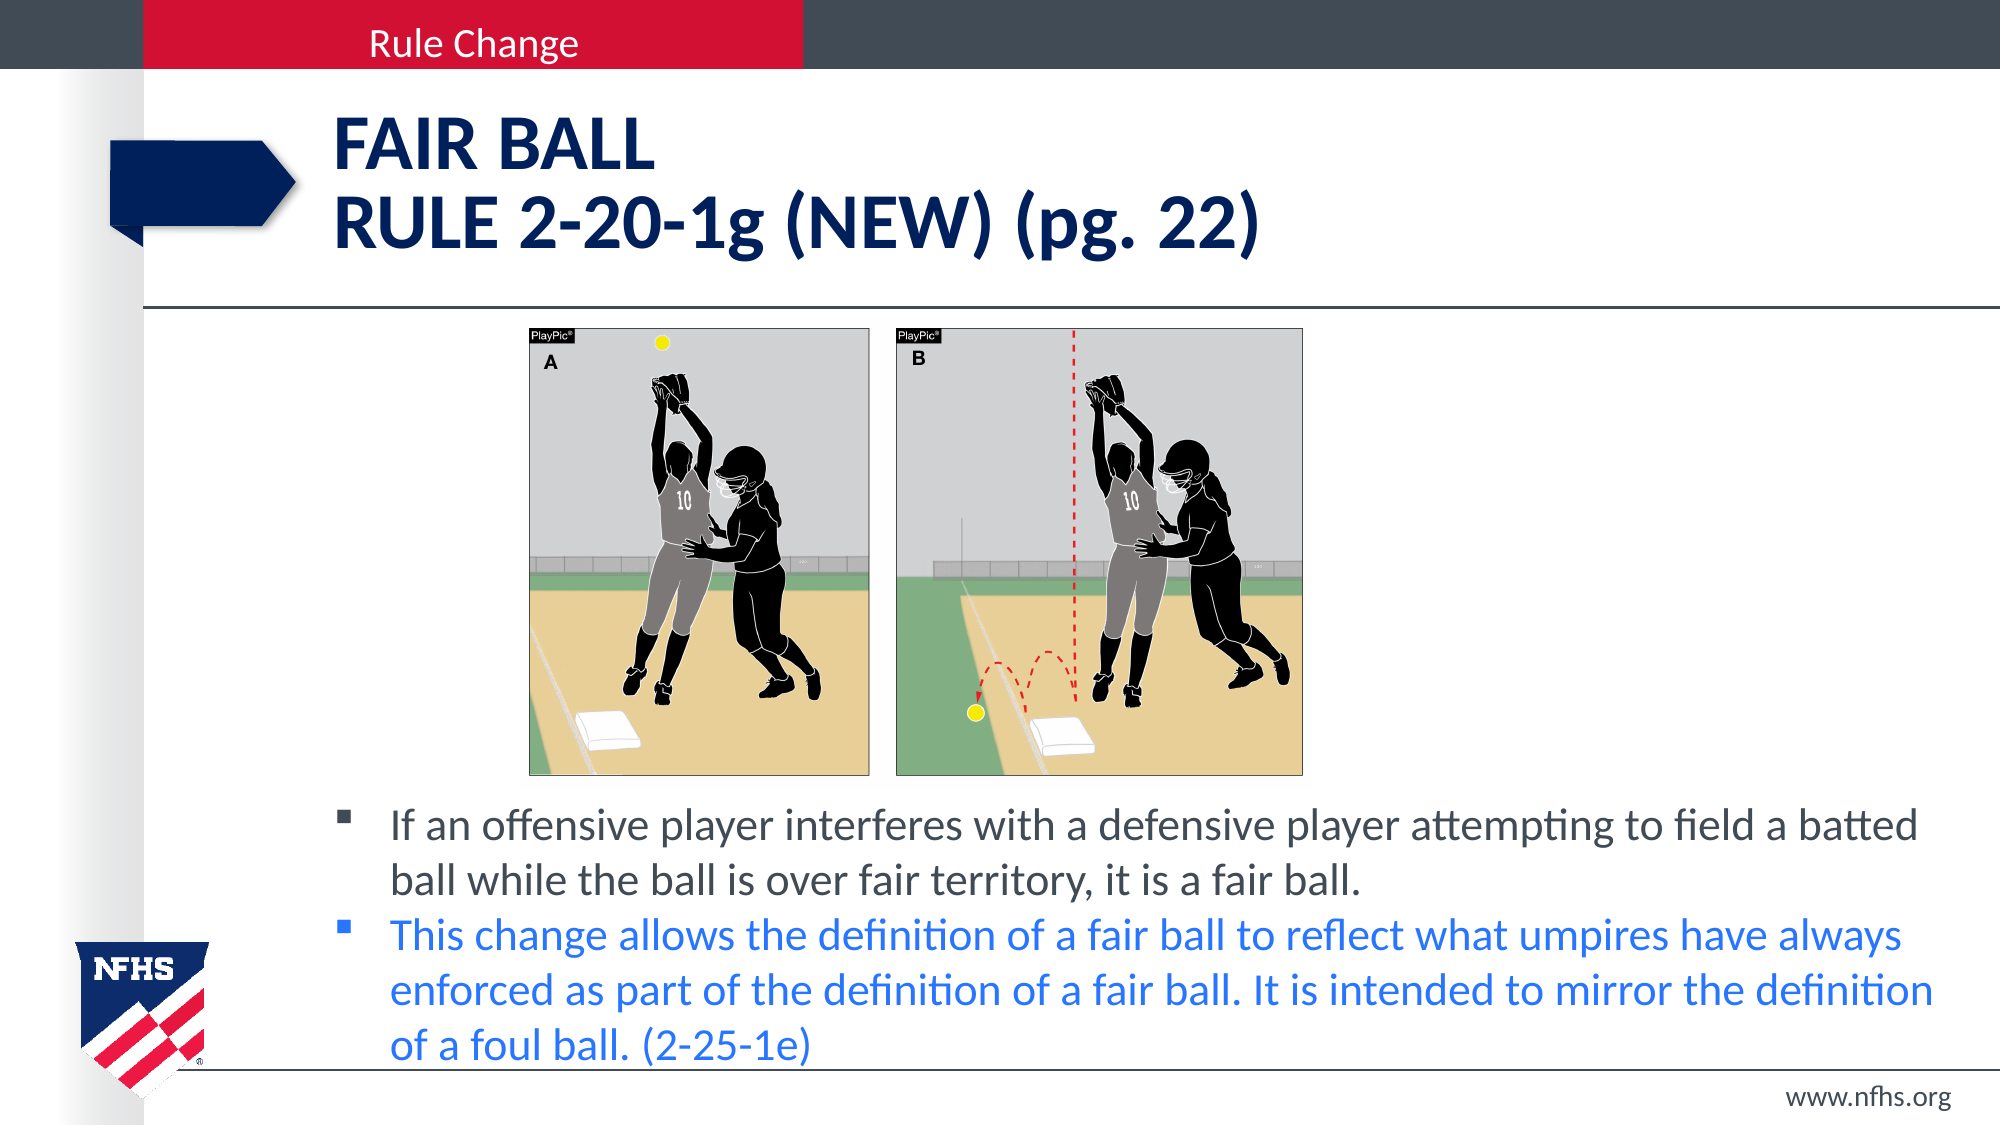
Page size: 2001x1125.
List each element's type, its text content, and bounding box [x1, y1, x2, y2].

picture [75, 942, 209, 1099]
title Fair ball rule 2-20-1g (NEW) (pg. 22) [318, 85, 1964, 285]
list If an offensive player interferes with a defensive player attempting to field a batted ball while the ball is over fair territory, it is a fair ball. This change allows the definition of a fair ball to reflect what umpires have always enforced as part of the definition of a fair ball. It is intended to mirror the definition of a foul ball. (2-25-1e) [318, 787, 1964, 1070]
picture [519, 317, 1313, 788]
footer www.nfhs.org [1639, 1070, 1967, 1119]
